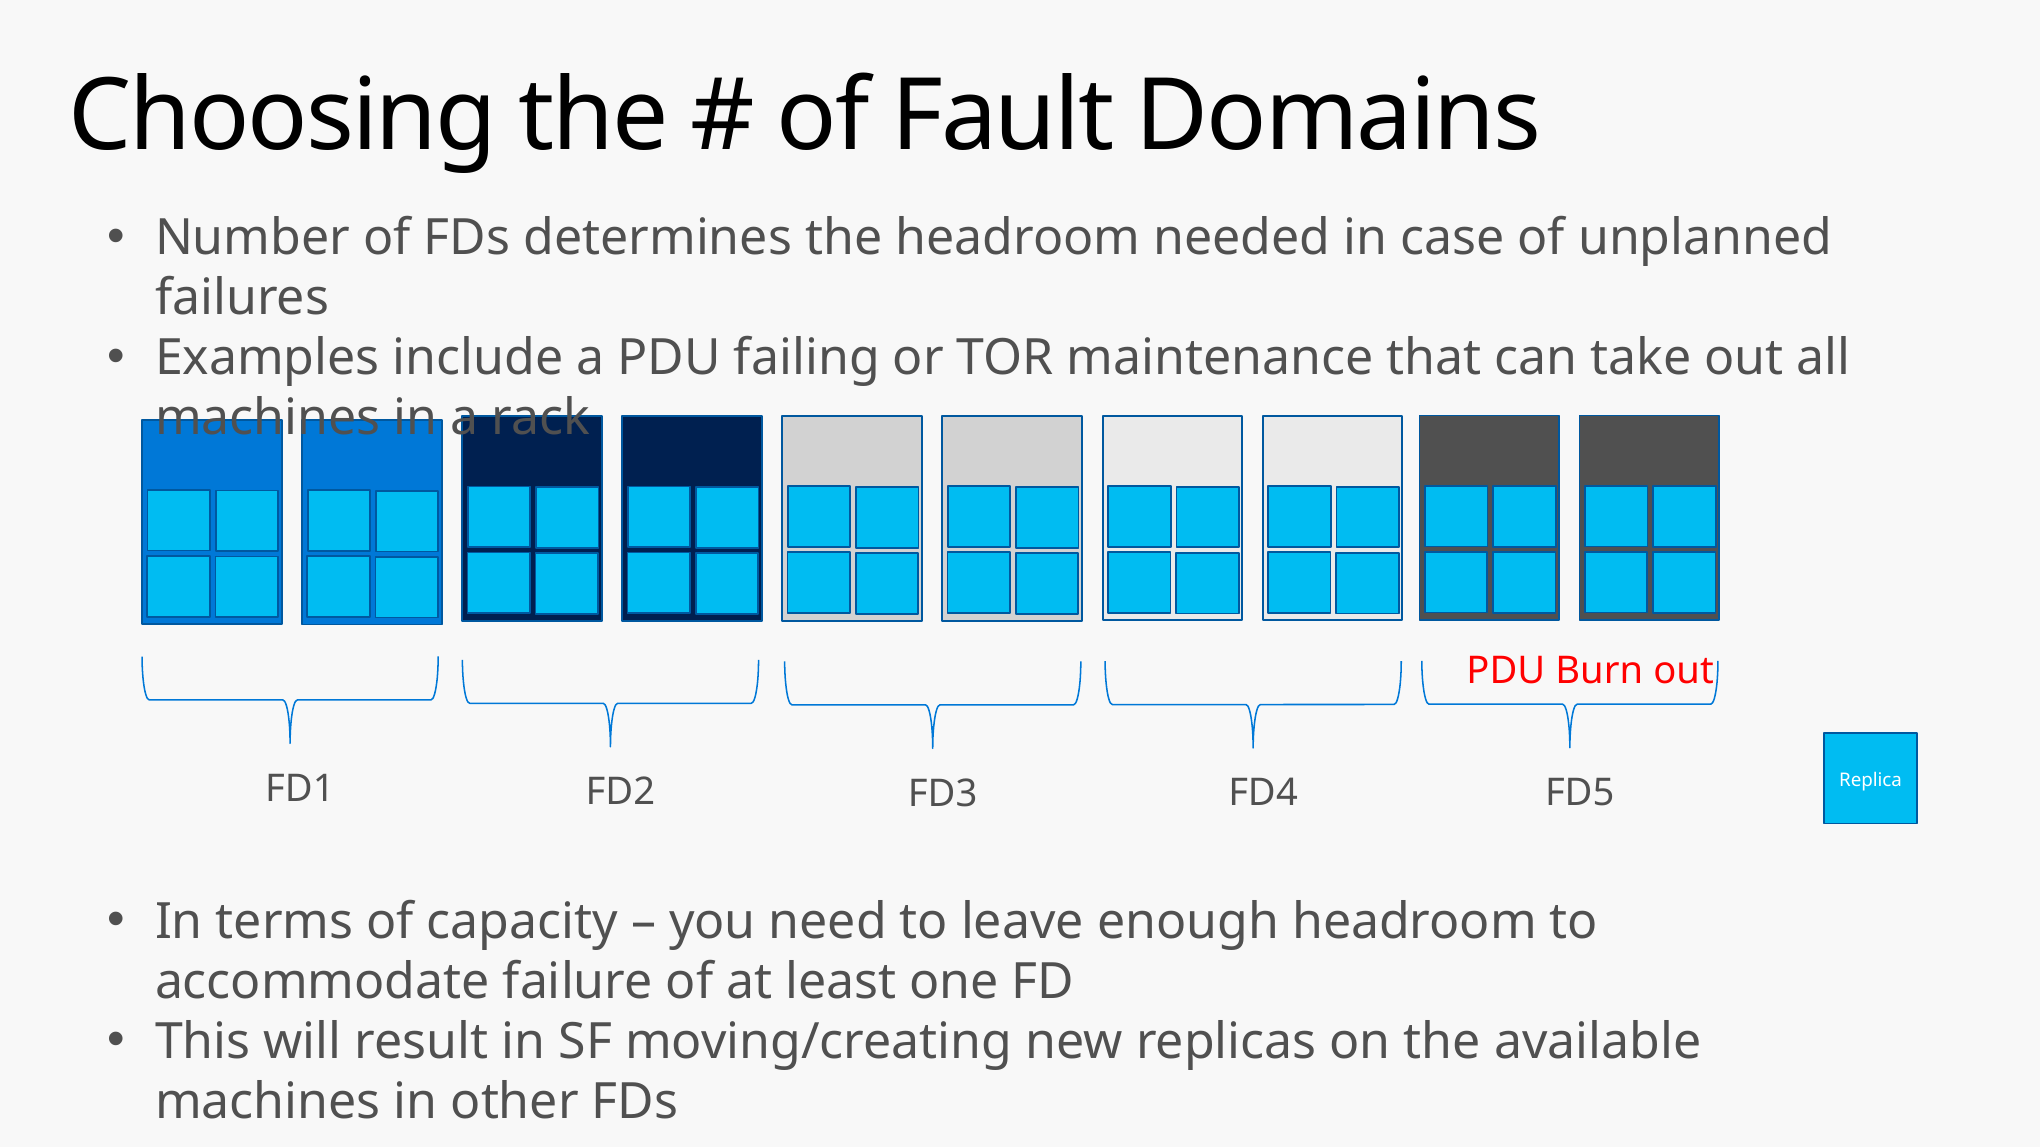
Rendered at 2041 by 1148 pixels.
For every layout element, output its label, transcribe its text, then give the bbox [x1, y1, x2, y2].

text_box [1652, 551, 1716, 614]
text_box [301, 419, 443, 625]
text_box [942, 415, 1083, 621]
text_box [1579, 453, 1720, 621]
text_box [141, 656, 439, 819]
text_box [1102, 415, 1243, 621]
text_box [782, 415, 923, 621]
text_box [621, 416, 763, 622]
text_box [1421, 660, 1719, 823]
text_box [141, 419, 283, 625]
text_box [784, 661, 1082, 824]
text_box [462, 659, 759, 823]
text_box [1104, 660, 1402, 824]
text_box [1492, 551, 1556, 614]
text_box [1652, 485, 1717, 548]
text_box Replica [1823, 732, 1918, 824]
text_box [1492, 485, 1557, 548]
text_box [1424, 551, 1488, 613]
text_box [1262, 415, 1403, 621]
text_box In terms of capacity – you need to leave enough headroom to accommodate failure of at least one FD This will result in SF moving/creating new replicas on the available machines in other FDs [92, 881, 1914, 1136]
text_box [461, 416, 603, 622]
text_box PDU Burn out [1451, 637, 1729, 699]
text_box [1584, 485, 1648, 547]
text_box [1584, 551, 1648, 613]
text_box [1419, 453, 1560, 621]
text_box Number of FDs determines the headroom needed in case of unplanned failures Examples include a PDU failing or TOR maintenance that can take out all machines in a rack [92, 197, 1945, 453]
title Choosing the # of Fault Domains [45, 48, 1996, 199]
text_box [1424, 485, 1488, 547]
